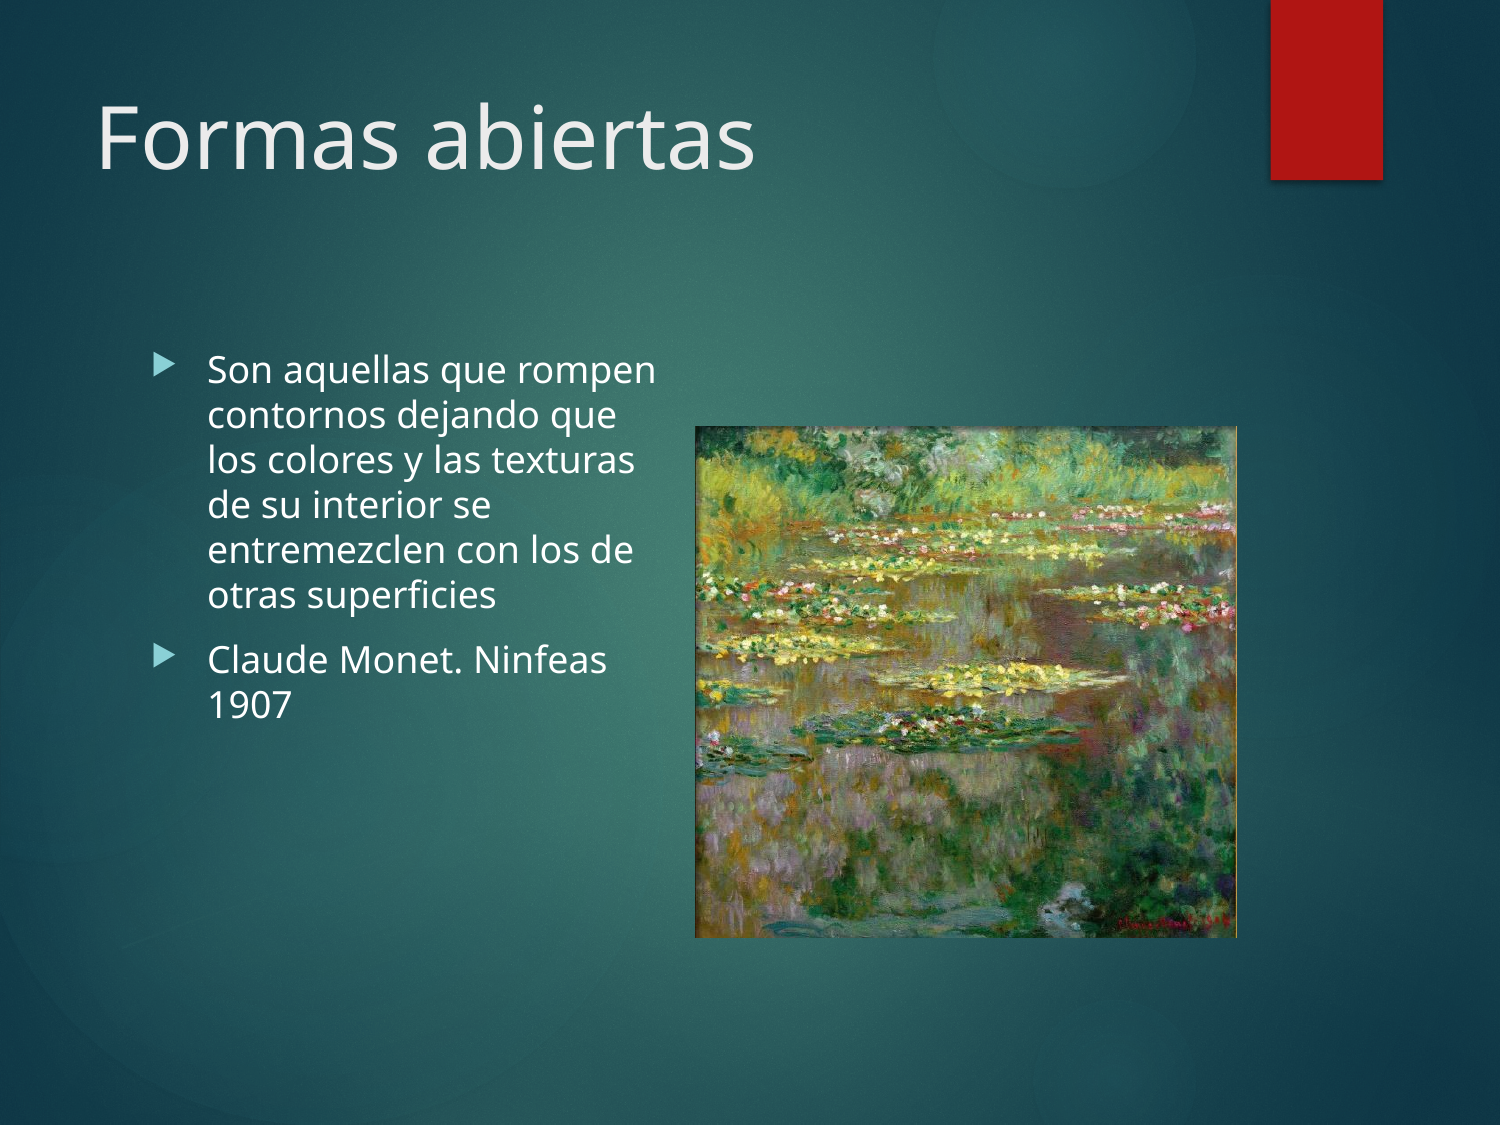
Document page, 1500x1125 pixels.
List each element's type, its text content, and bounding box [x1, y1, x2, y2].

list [695, 425, 1238, 938]
list Son aquellas que rompen contornos dejando que los colores y las texturas de su interior se entremezclen con los de otras superficies Claude Monet. Ninfeas 1907 [135, 338, 677, 1027]
title Formas abiertas [79, 74, 1237, 304]
